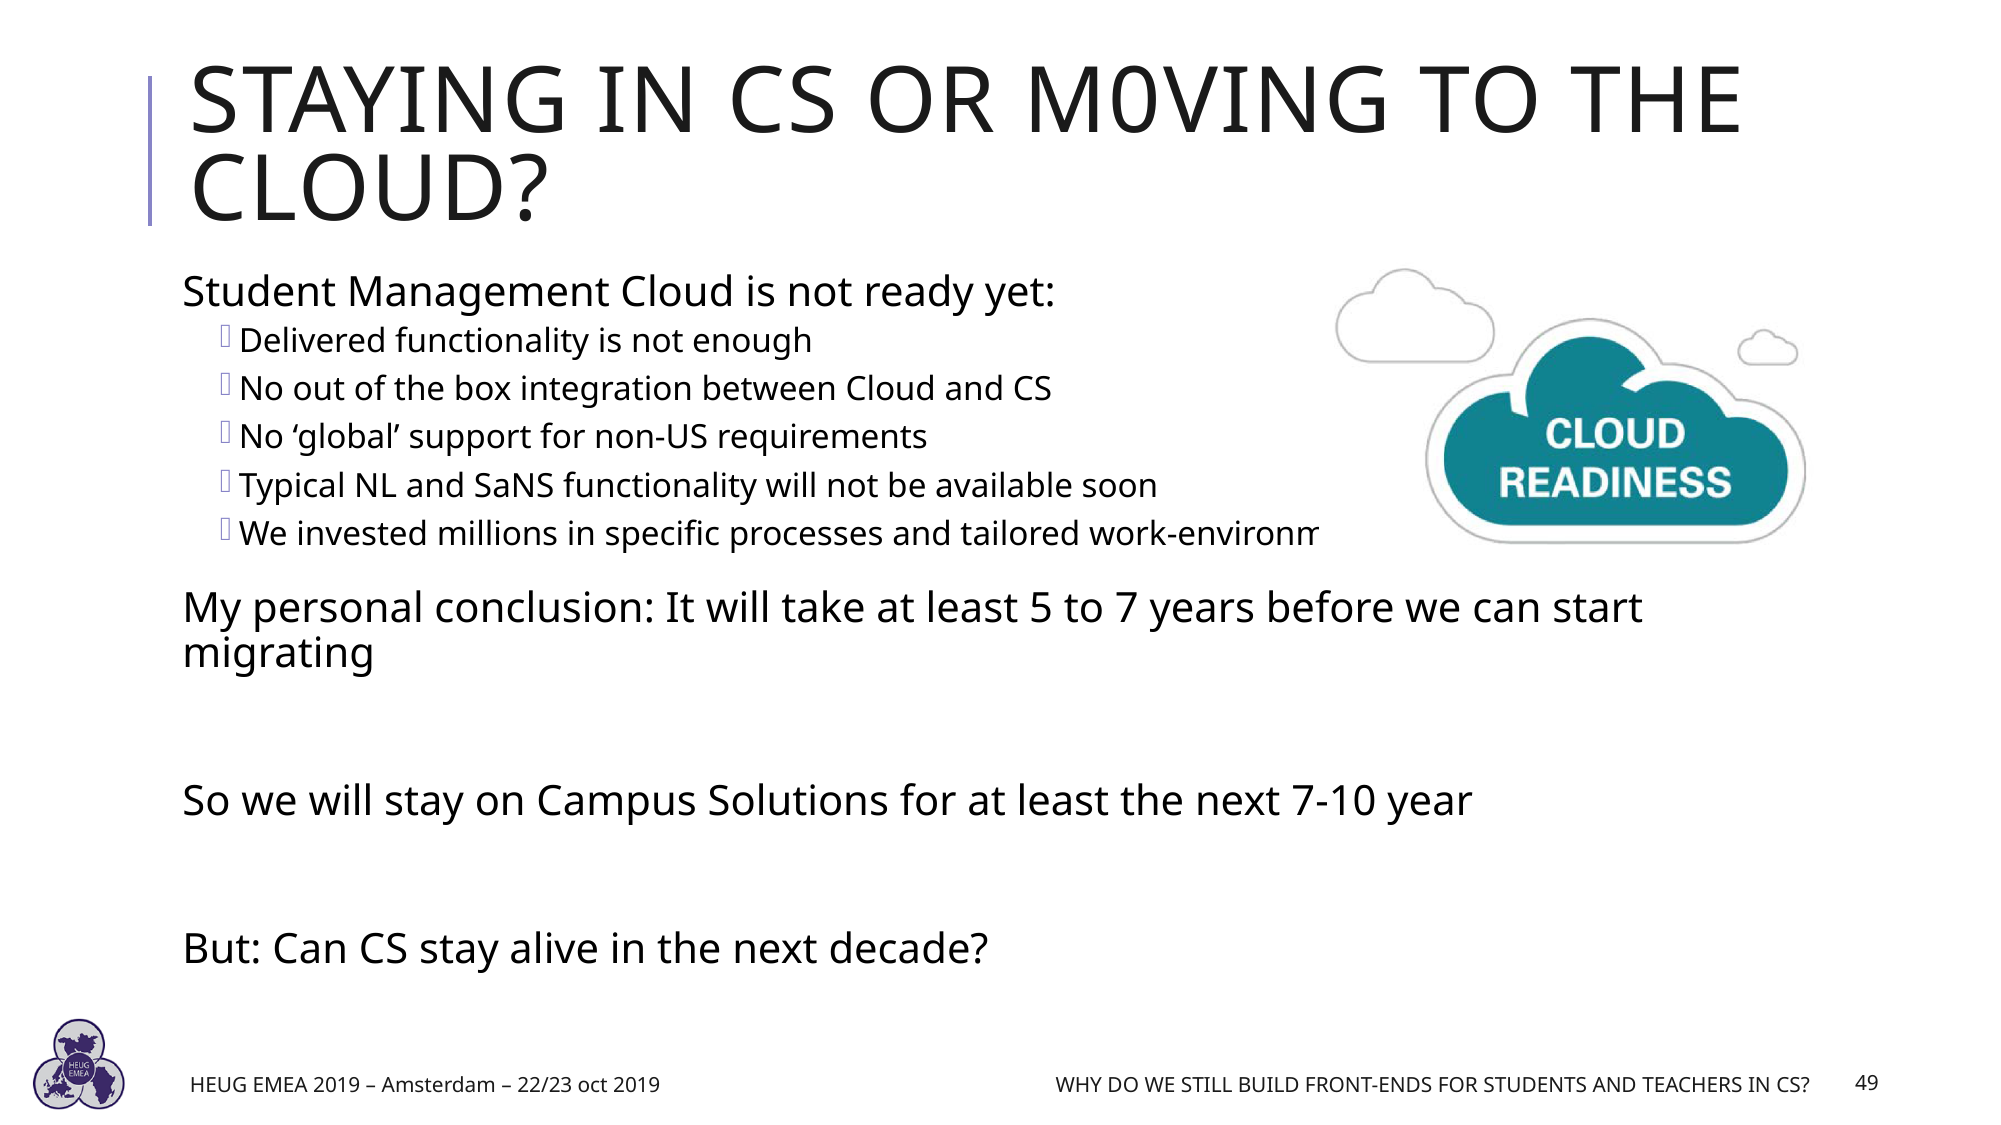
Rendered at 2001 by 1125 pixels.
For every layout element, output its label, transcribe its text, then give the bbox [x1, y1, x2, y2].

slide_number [174, 1061, 763, 1107]
list Student Management Cloud is not ready yet: Delivered functionality is not enough No out of the box integration between Cloud and CS No ‘global’ support for non-US requirements Typical NL and SaNS functionality will not be available soon We invested millions in specific processes and tailored work-environments in CS My personal conclusion: It will take at least 5 to 7 years before we can start migrating So we will stay on Campus Solutions for at least the next 7-10 year But: Can CS stay alive in the next decade? [174, 262, 1825, 1013]
footer Why do we still build front-ends for students and teachers in CS? [924, 1061, 1825, 1107]
picture [32, 1017, 125, 1111]
slide_number 49 [1840, 1061, 1938, 1107]
title Staying in CS or m0ving to the cloud? [174, 75, 1825, 225]
picture [1319, 262, 1826, 551]
